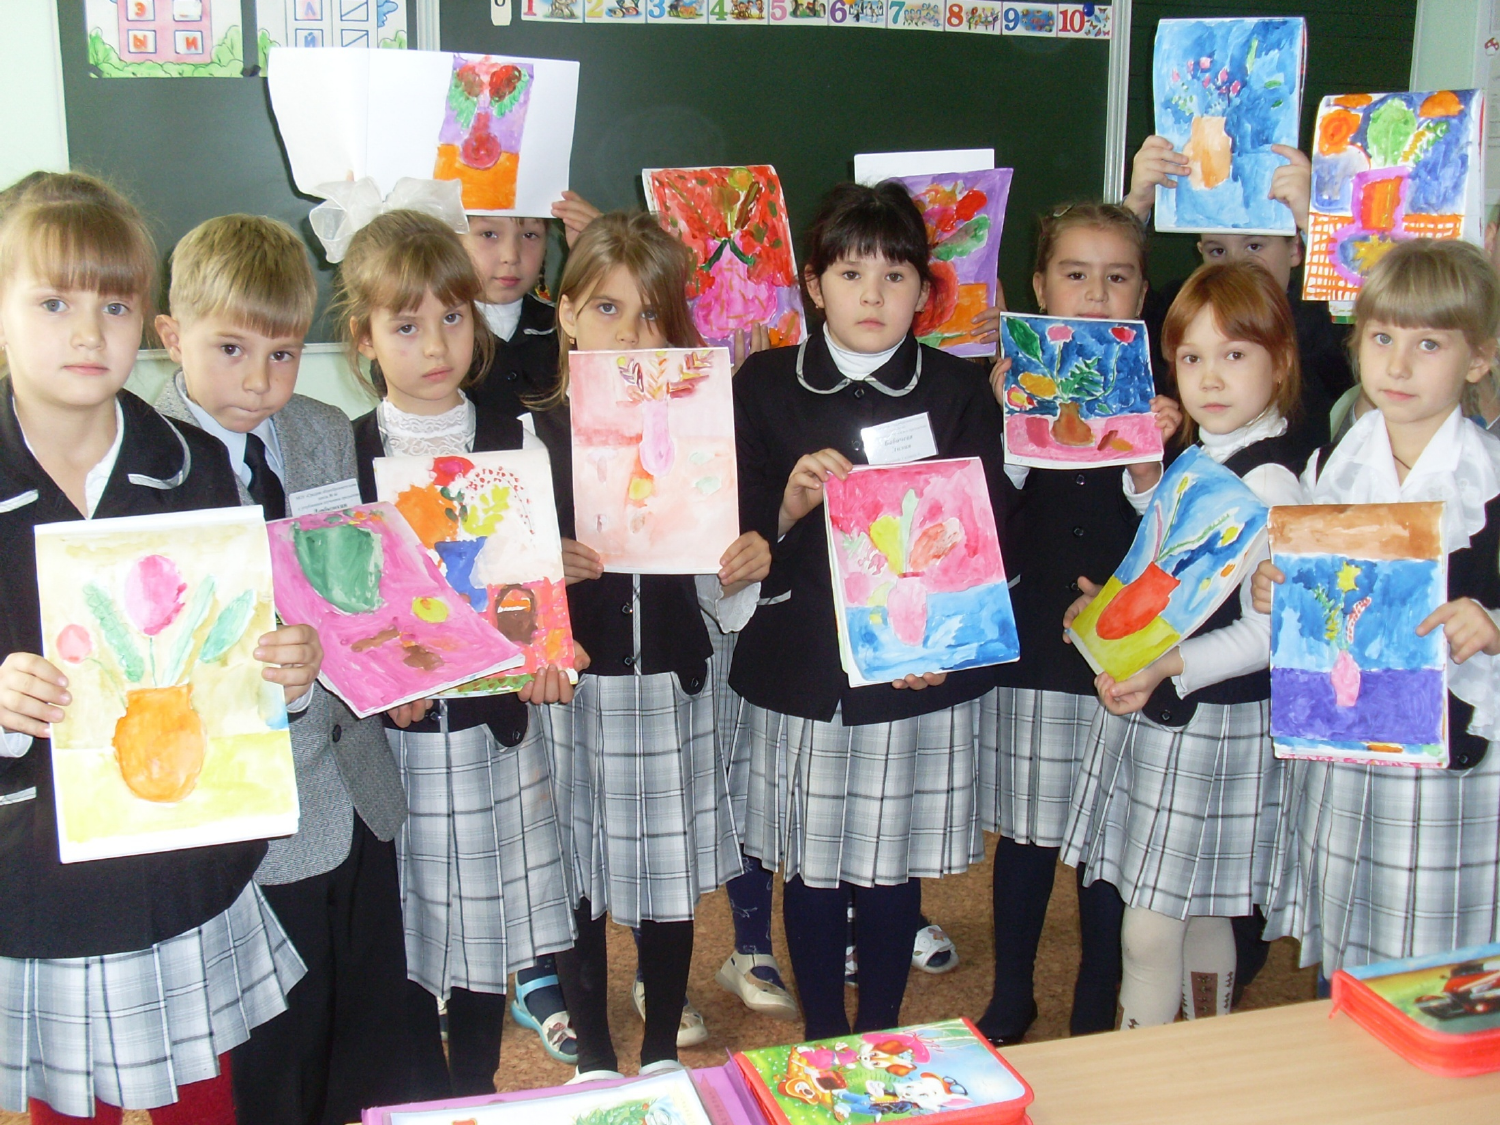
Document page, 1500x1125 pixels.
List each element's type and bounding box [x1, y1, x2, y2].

list [0, 0, 1500, 1125]
